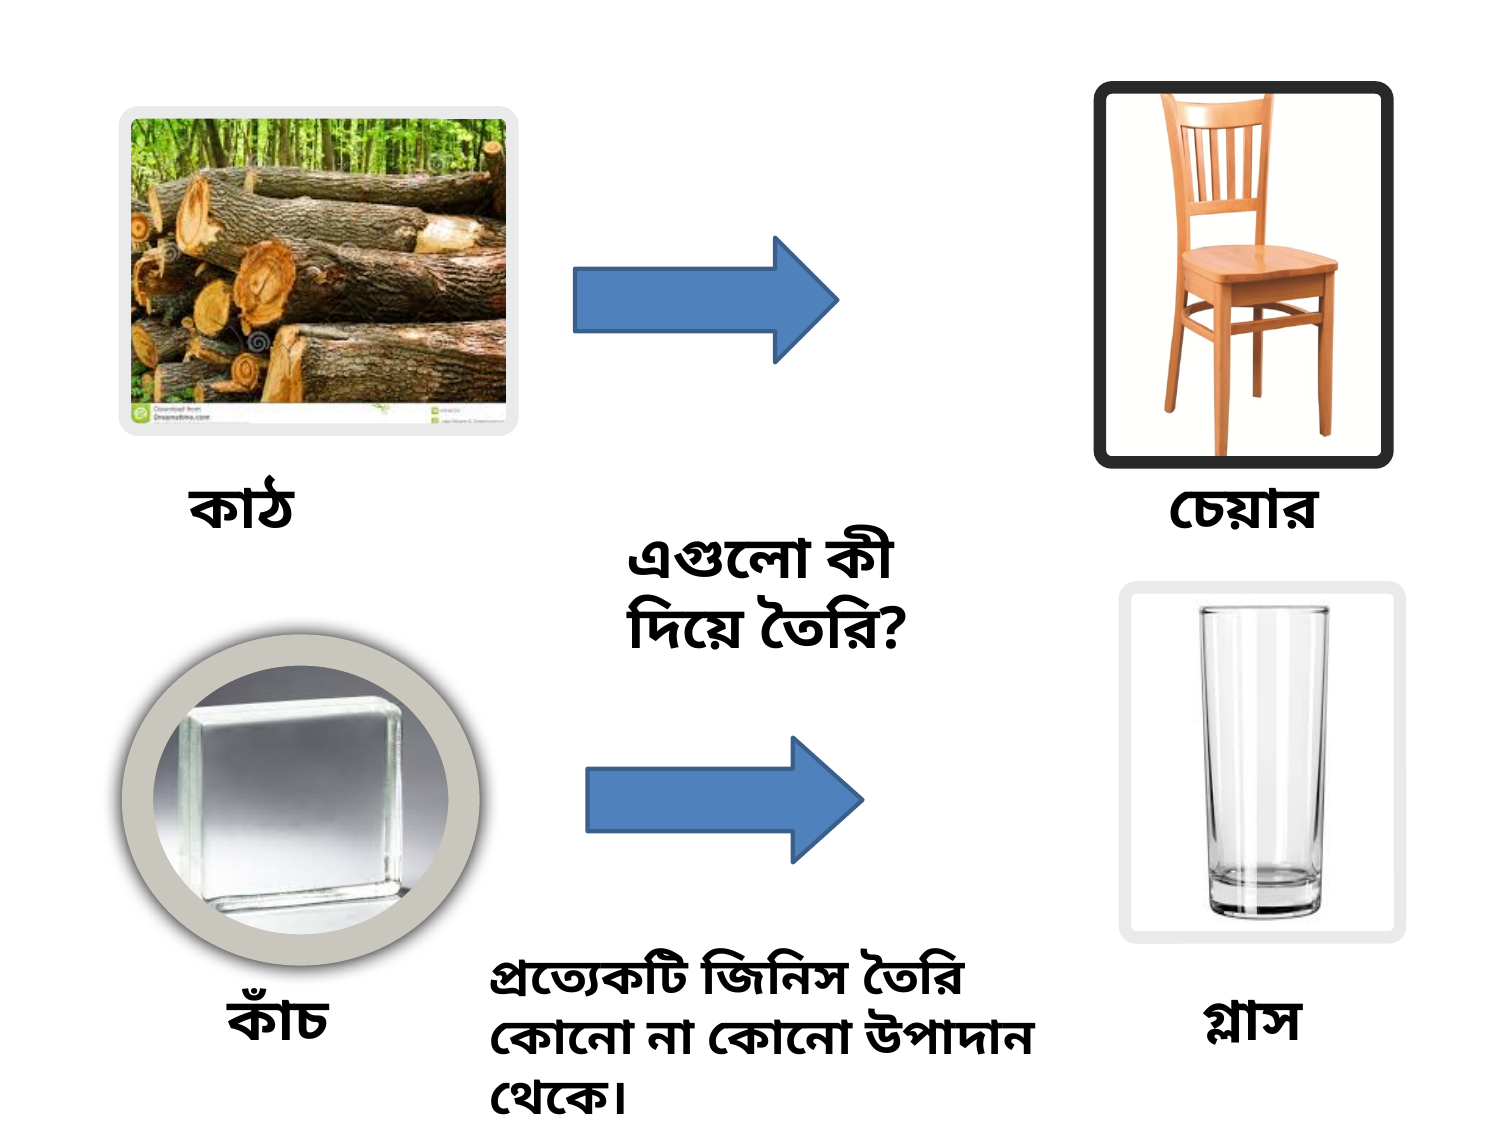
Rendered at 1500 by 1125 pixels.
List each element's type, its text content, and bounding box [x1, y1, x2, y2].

text_box প্রত্যেকটি জিনিস তৈরি কোনো না কোনো উপাদান থেকে। [474, 937, 1088, 1125]
text_box কাঁচ [212, 975, 425, 1060]
text_box চেয়ার [1137, 472, 1350, 548]
picture [124, 112, 513, 430]
picture [1099, 87, 1388, 463]
text_box এগুলো কী দিয়ে তৈরি? [612, 512, 1025, 668]
text_box কাঠ [174, 462, 338, 548]
picture [1124, 587, 1401, 938]
text_box [572, 235, 840, 365]
picture [137, 649, 465, 951]
text_box গ্লাস [1187, 975, 1400, 1060]
text_box [585, 735, 865, 865]
